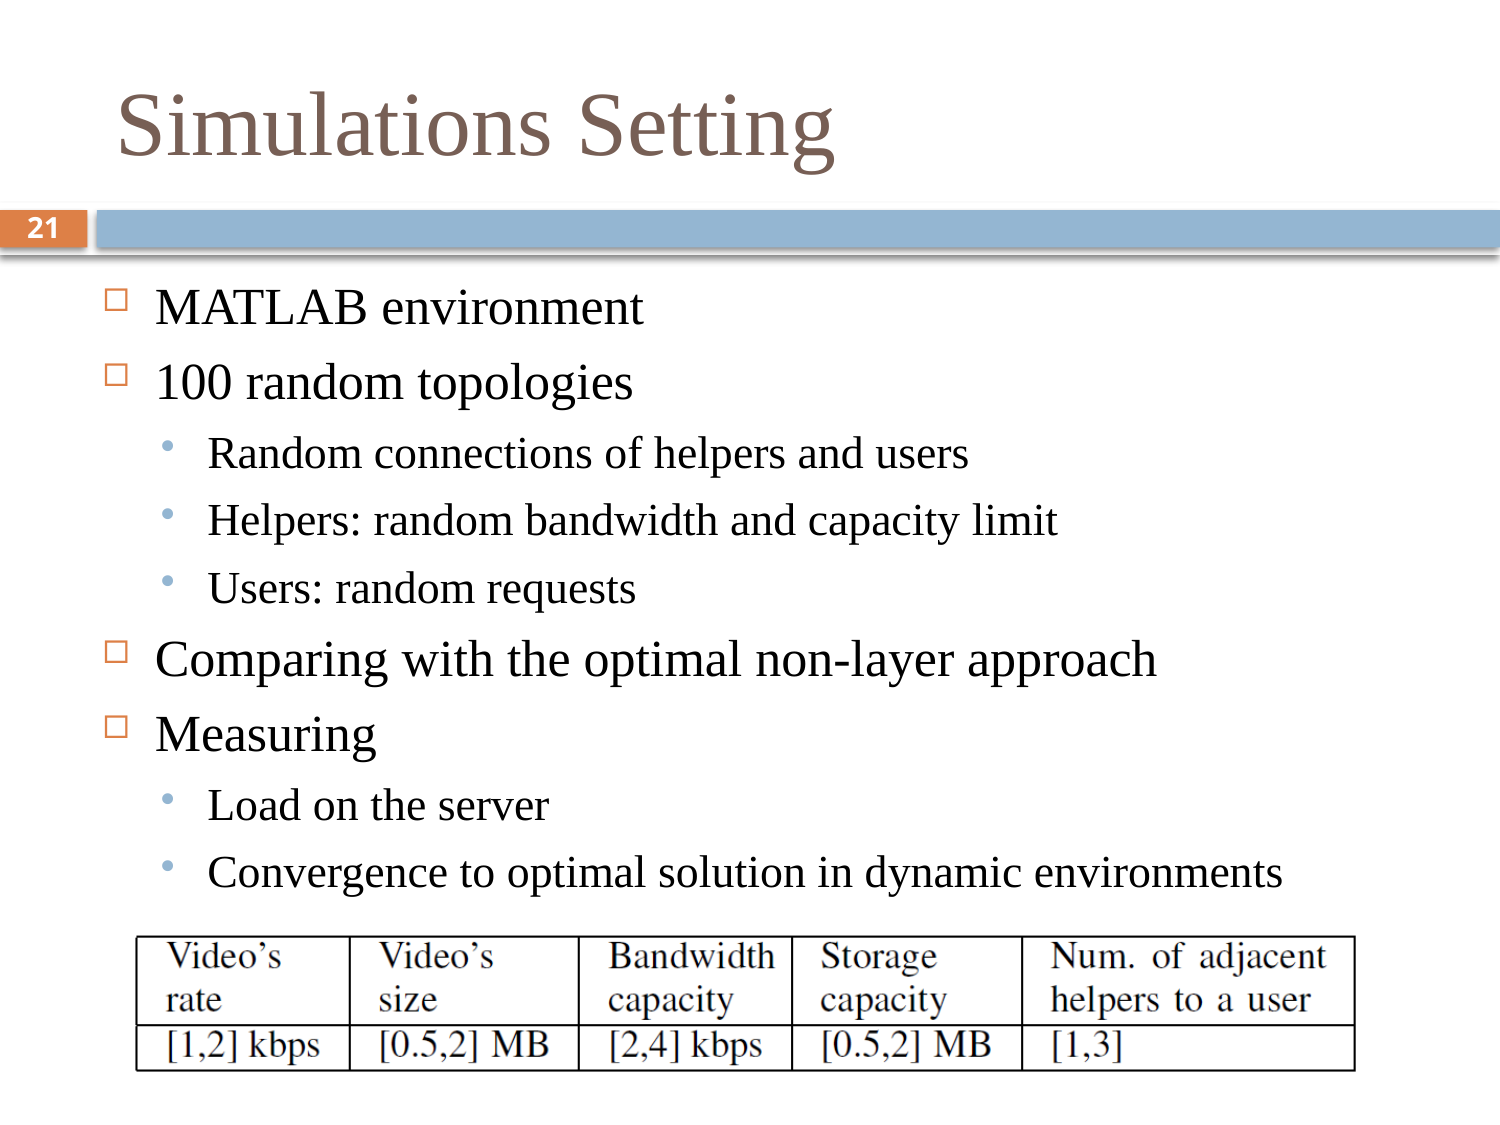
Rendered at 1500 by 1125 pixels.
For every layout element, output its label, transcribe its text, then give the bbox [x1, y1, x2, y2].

list MATLAB environment 100 random topologies Random connections of helpers and users Helpers: random bandwidth and capacity limit Users: random requests Comparing with the optimal non-layer approach Measuring Load on the server Convergence to optimal solution in dynamic environments [87, 265, 1425, 1078]
slide_number 21 [0, 208, 88, 249]
picture [124, 924, 1362, 1079]
title Simulations Setting [100, 37, 1438, 200]
